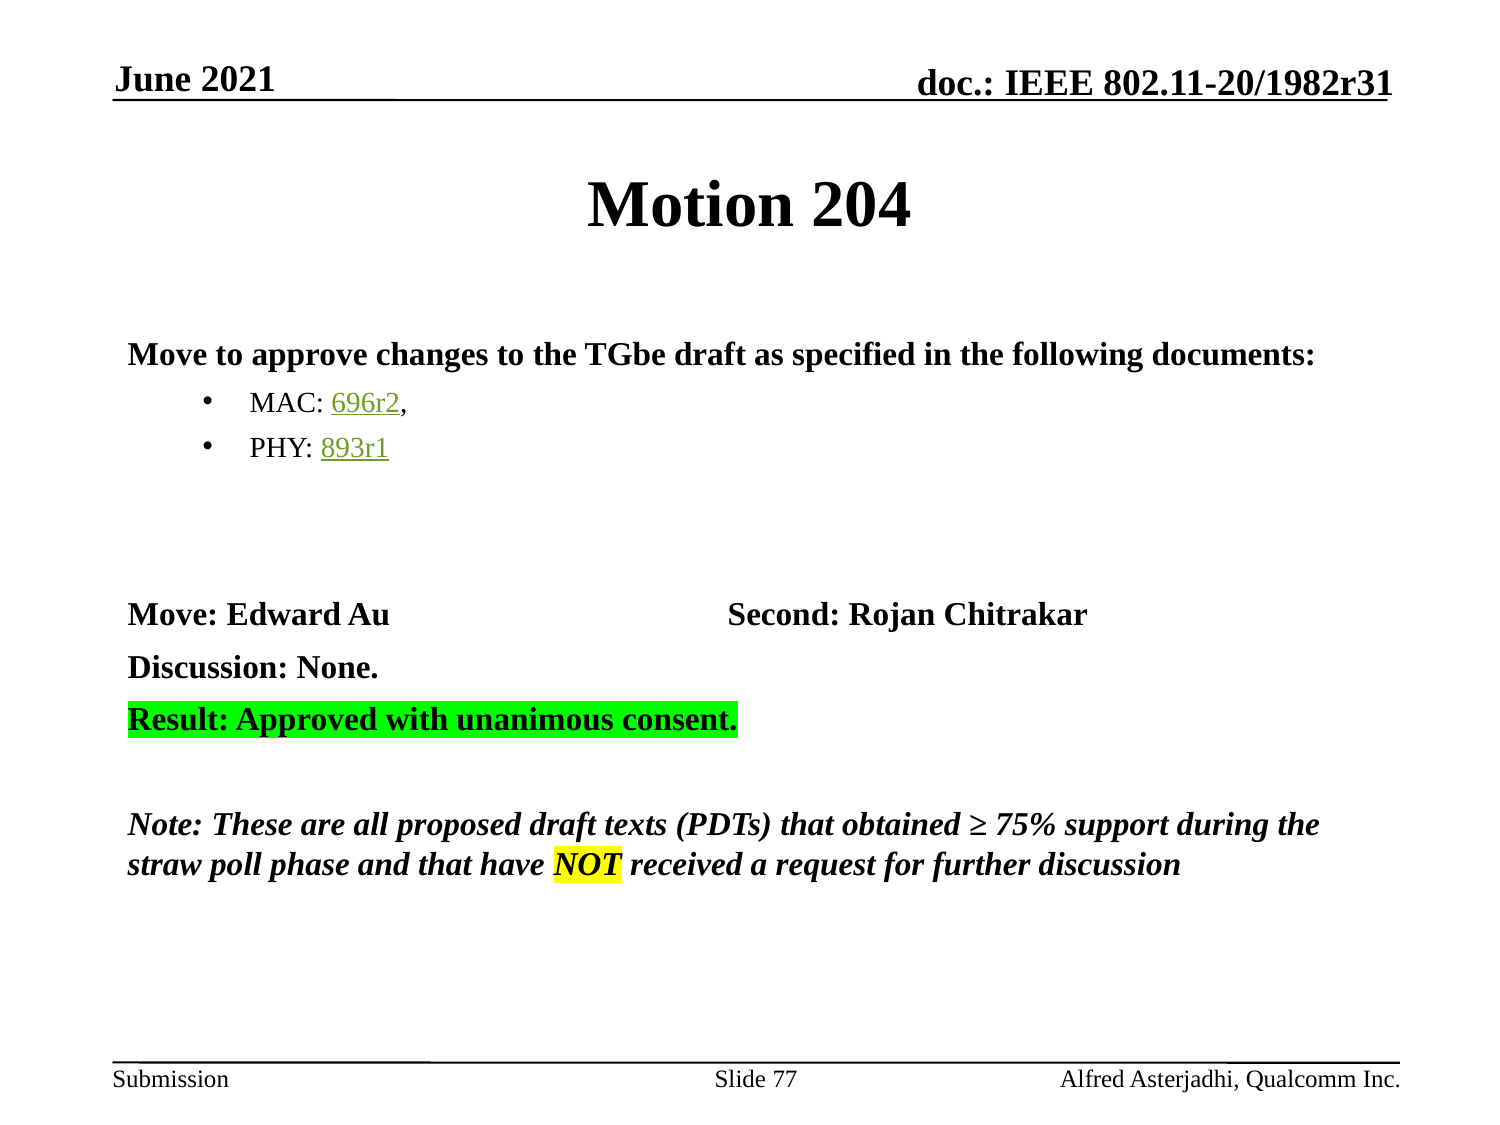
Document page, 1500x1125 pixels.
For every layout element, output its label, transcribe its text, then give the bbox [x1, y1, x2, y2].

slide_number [114, 54, 423, 100]
list Move to approve changes to the TGbe draft as specified in the following documents: MAC: 696r2, PHY: 893r1 Move: Edward Au Second: Rojan Chitrakar Discussion: None. Result: Approved with unanimous consent. Note: These are all proposed draft texts (PDTs) that obtained ≥ 75% support during the straw poll phase and that have NOT received a request for further discussion [112, 324, 1388, 1000]
title Motion 204 [112, 112, 1388, 288]
footer Alfred Asterjadhi, Qualcomm Inc. [878, 1061, 1402, 1093]
slide_number Slide 77 [712, 1061, 800, 1123]
